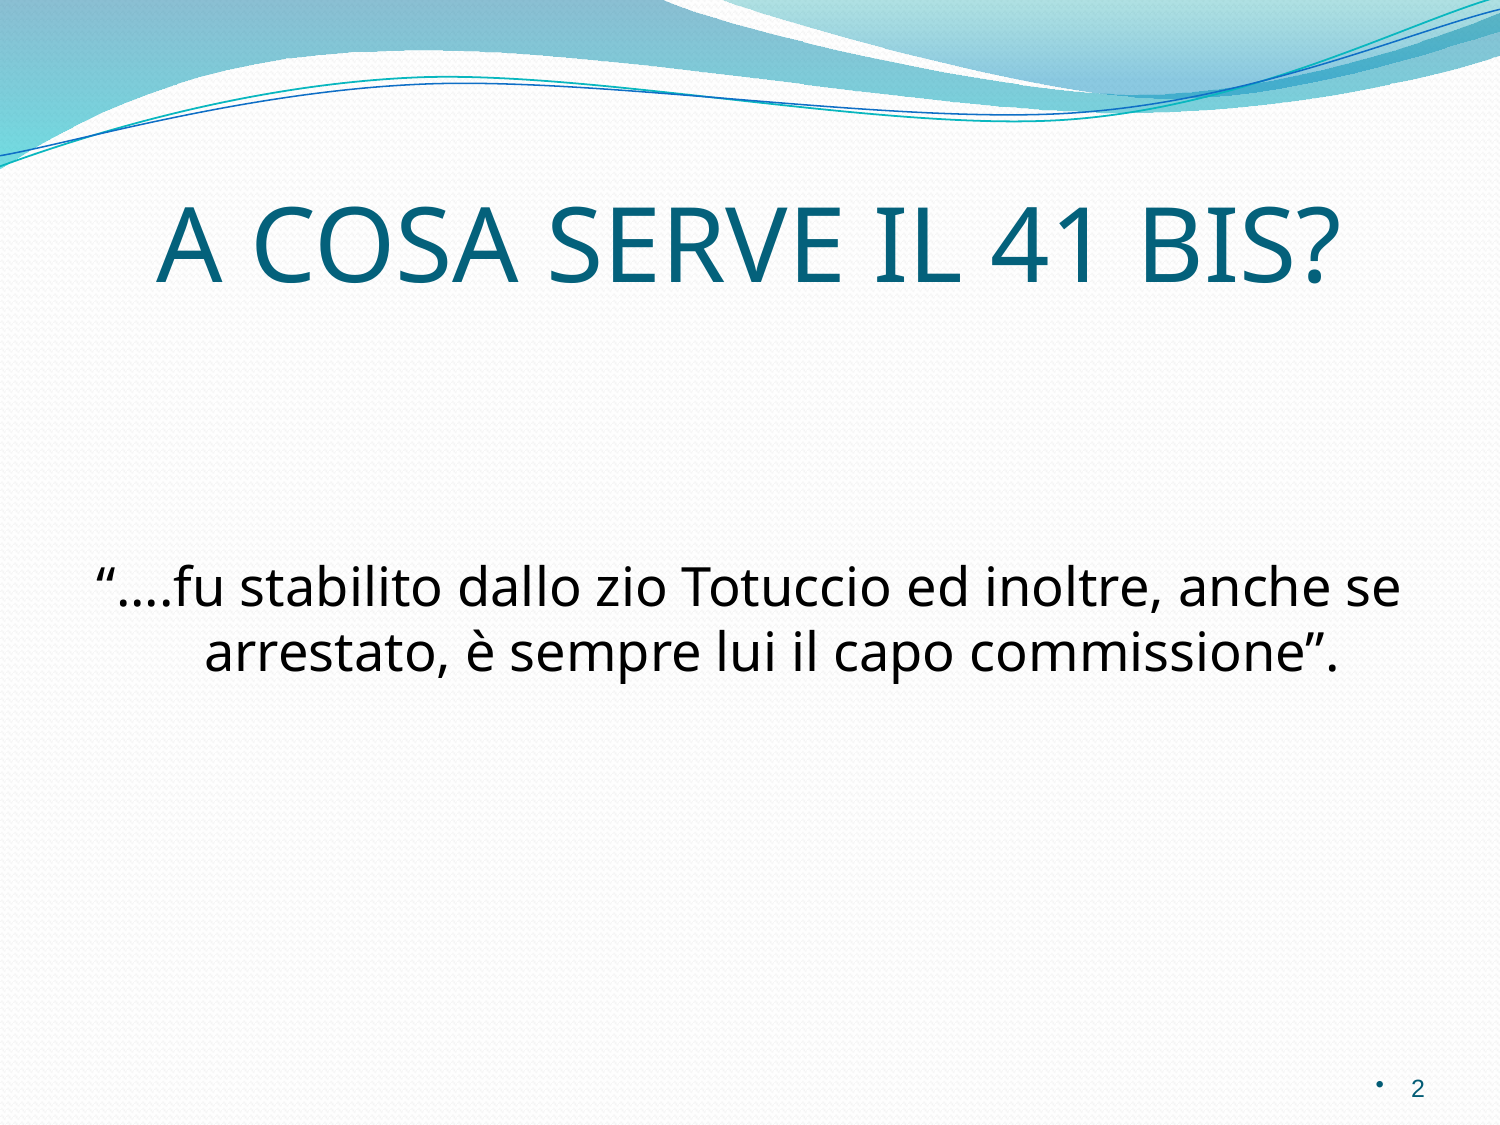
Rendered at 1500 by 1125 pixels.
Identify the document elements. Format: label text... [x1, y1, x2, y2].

title A COSA SERVE IL 41 BIS? [75, 115, 1425, 303]
slide_number 2 [1299, 1042, 1425, 1103]
list “....fu stabilito dallo zio Totuccio ed inoltre, anche se arrestato, è sempre lui il capo commissione”. [75, 317, 1425, 1038]
